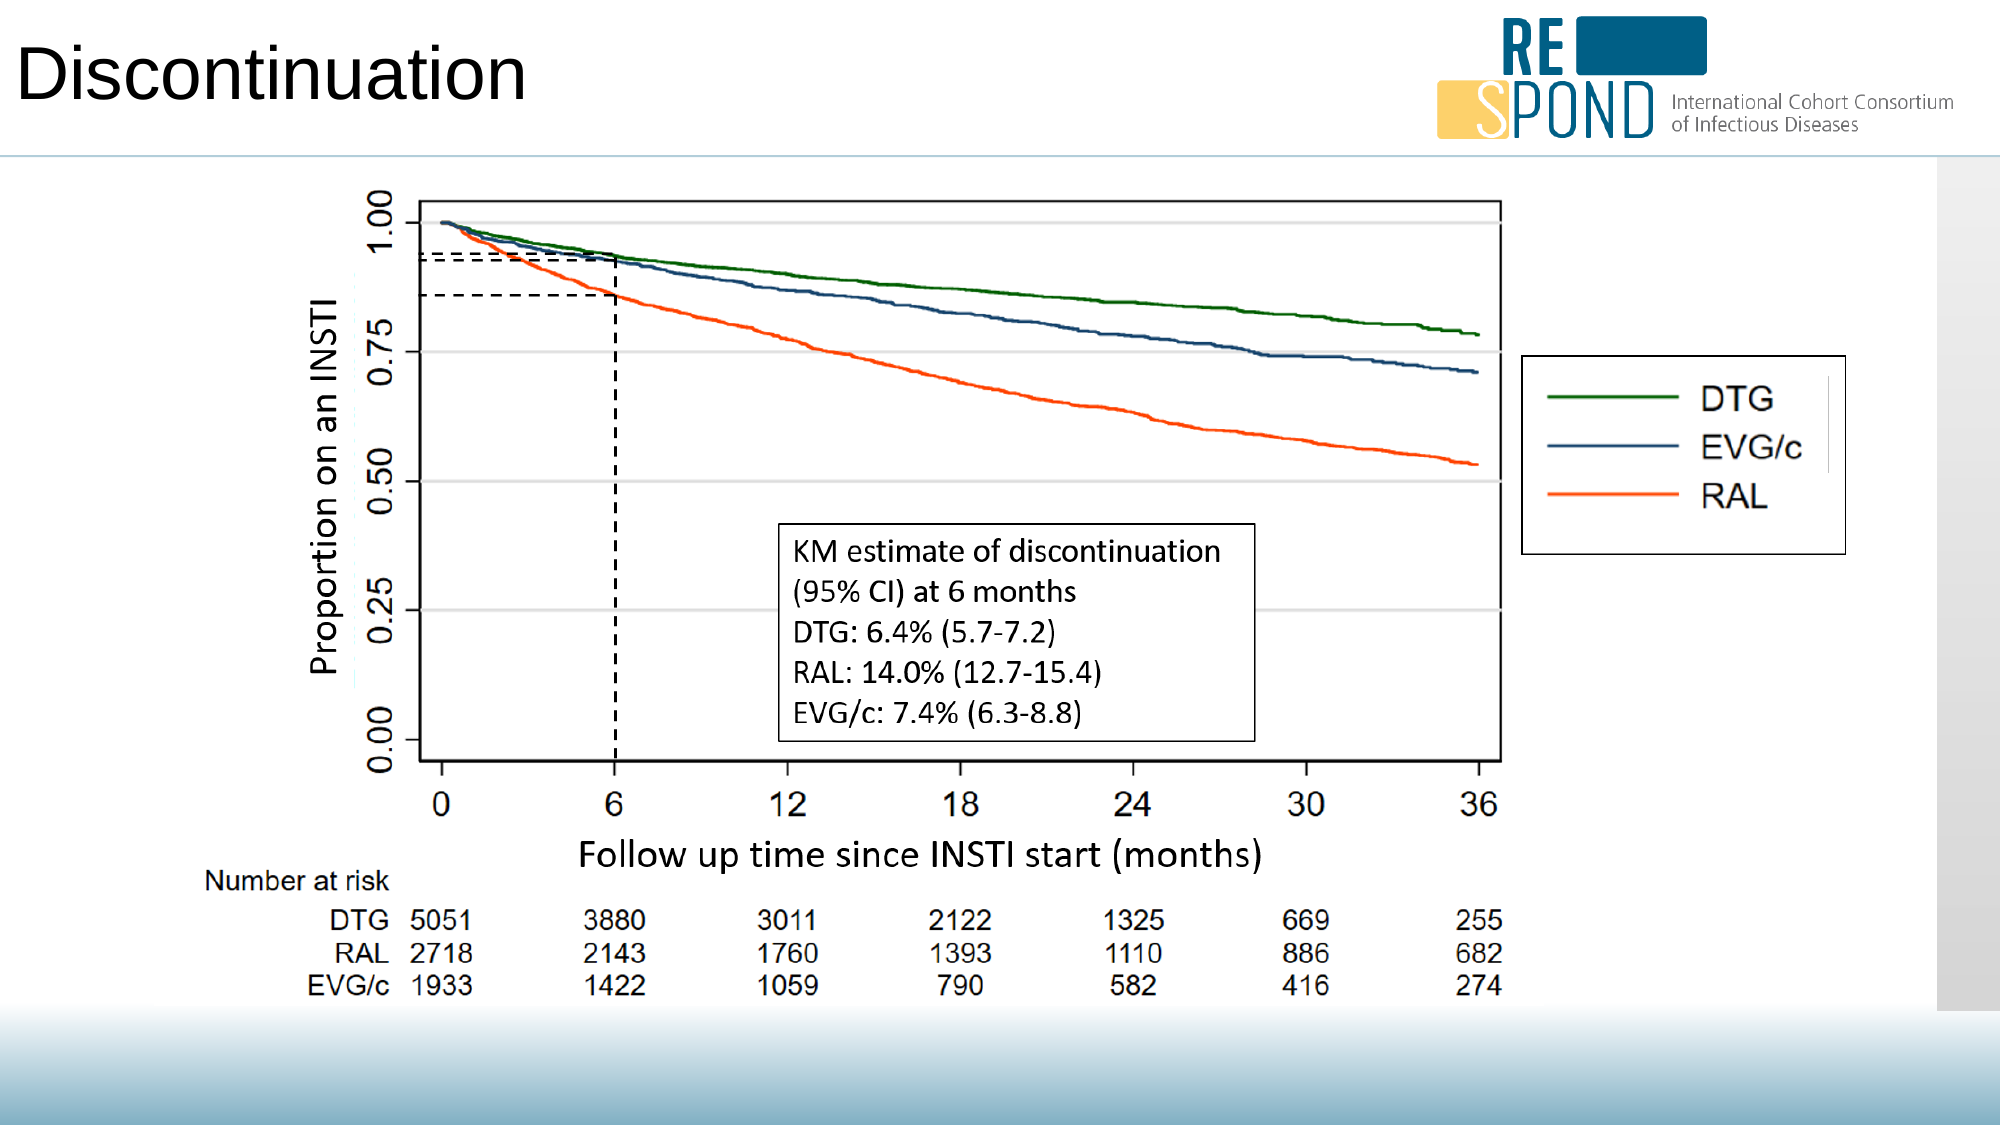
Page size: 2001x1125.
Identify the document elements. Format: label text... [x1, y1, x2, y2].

text_box Discontinuation [0, 8, 1725, 143]
picture [154, 164, 1846, 1006]
picture [1412, 8, 1963, 146]
